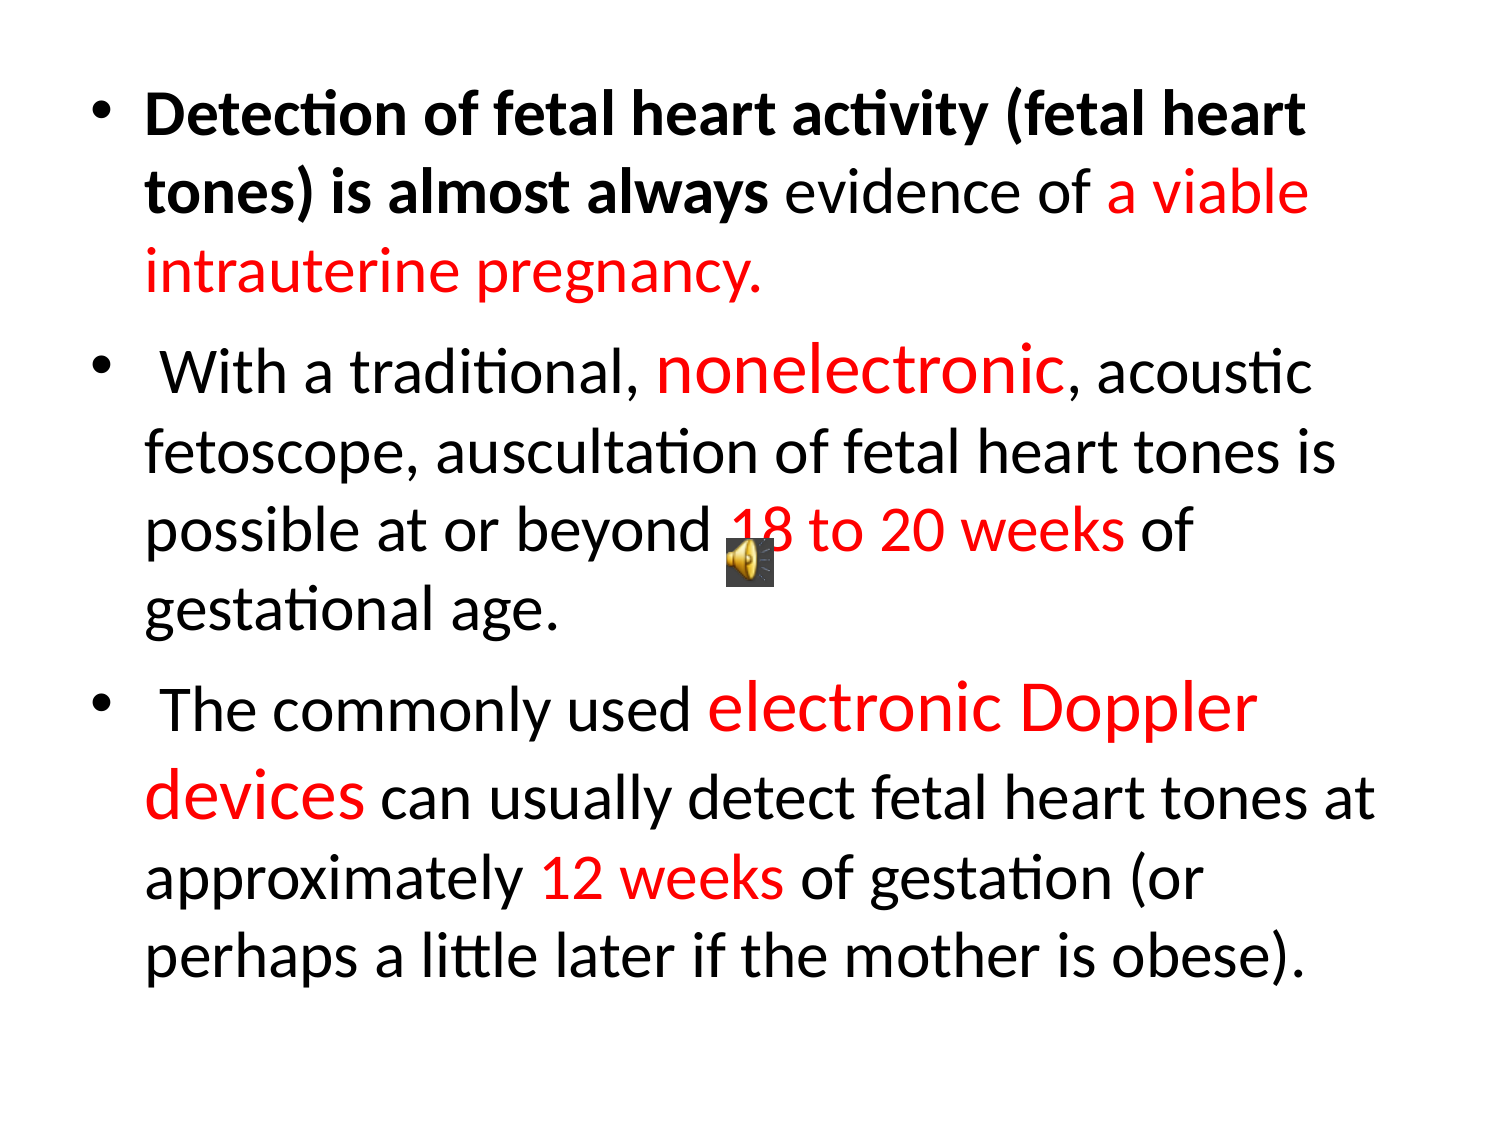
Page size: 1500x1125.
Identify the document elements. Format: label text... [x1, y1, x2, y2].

picture [724, 537, 776, 588]
list Detection of fetal heart activity (fetal heart tones) is almost always evidence of a viable intrauterine pregnancy. With a traditional, nonelectronic, acoustic fetoscope, auscultation of fetal heart tones is possible at or beyond 18 to 20 weeks of gestational age. The commonly used electronic Doppler devices can usually detect fetal heart tones at approximately 12 weeks of gestation (or perhaps a little later if the mother is obese). [75, 62, 1425, 1005]
